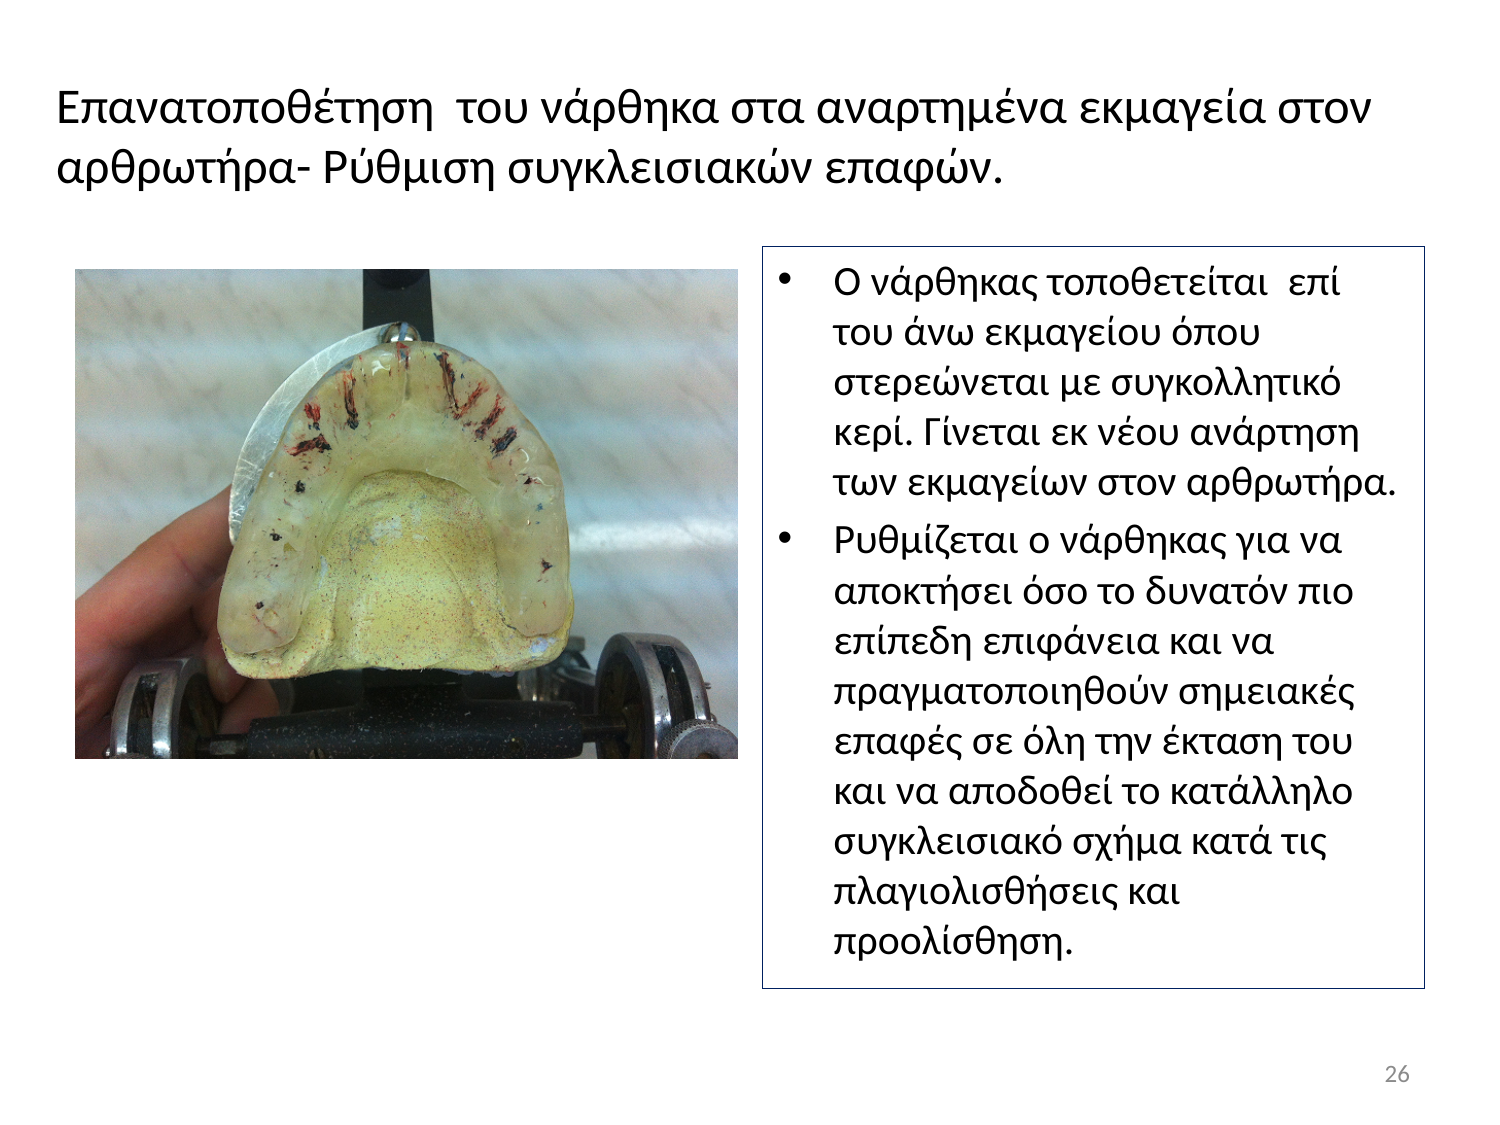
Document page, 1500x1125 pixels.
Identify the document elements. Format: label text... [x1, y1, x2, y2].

list Ο νάρθηκας τοποθετείται επί του άνω εκμαγείου όπου στερεώνεται με συγκολλητικό κερί. Γίνεται εκ νέου ανάρτηση των εκμαγείων στον αρθρωτήρα. Ρυθμίζεται ο νάρθηκας για να αποκτήσει όσο το δυνατόν πιο επίπεδη επιφάνεια και να πραγματοποιηθούν σημειακές επαφές σε όλη την έκταση του και να αποδοθεί το κατάλληλο συγκλεισιακό σχήμα κατά τις πλαγιολισθήσεις και προολίσθηση. [762, 246, 1425, 989]
slide_number 26 [1074, 1042, 1425, 1103]
text_box Επανατοποθέτηση του νάρθηκα στα αναρτημένα εκμαγεία στον αρθρωτήρα- Ρύθμιση συγκλεισιακών επαφών. [41, 66, 1447, 202]
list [74, 269, 738, 760]
